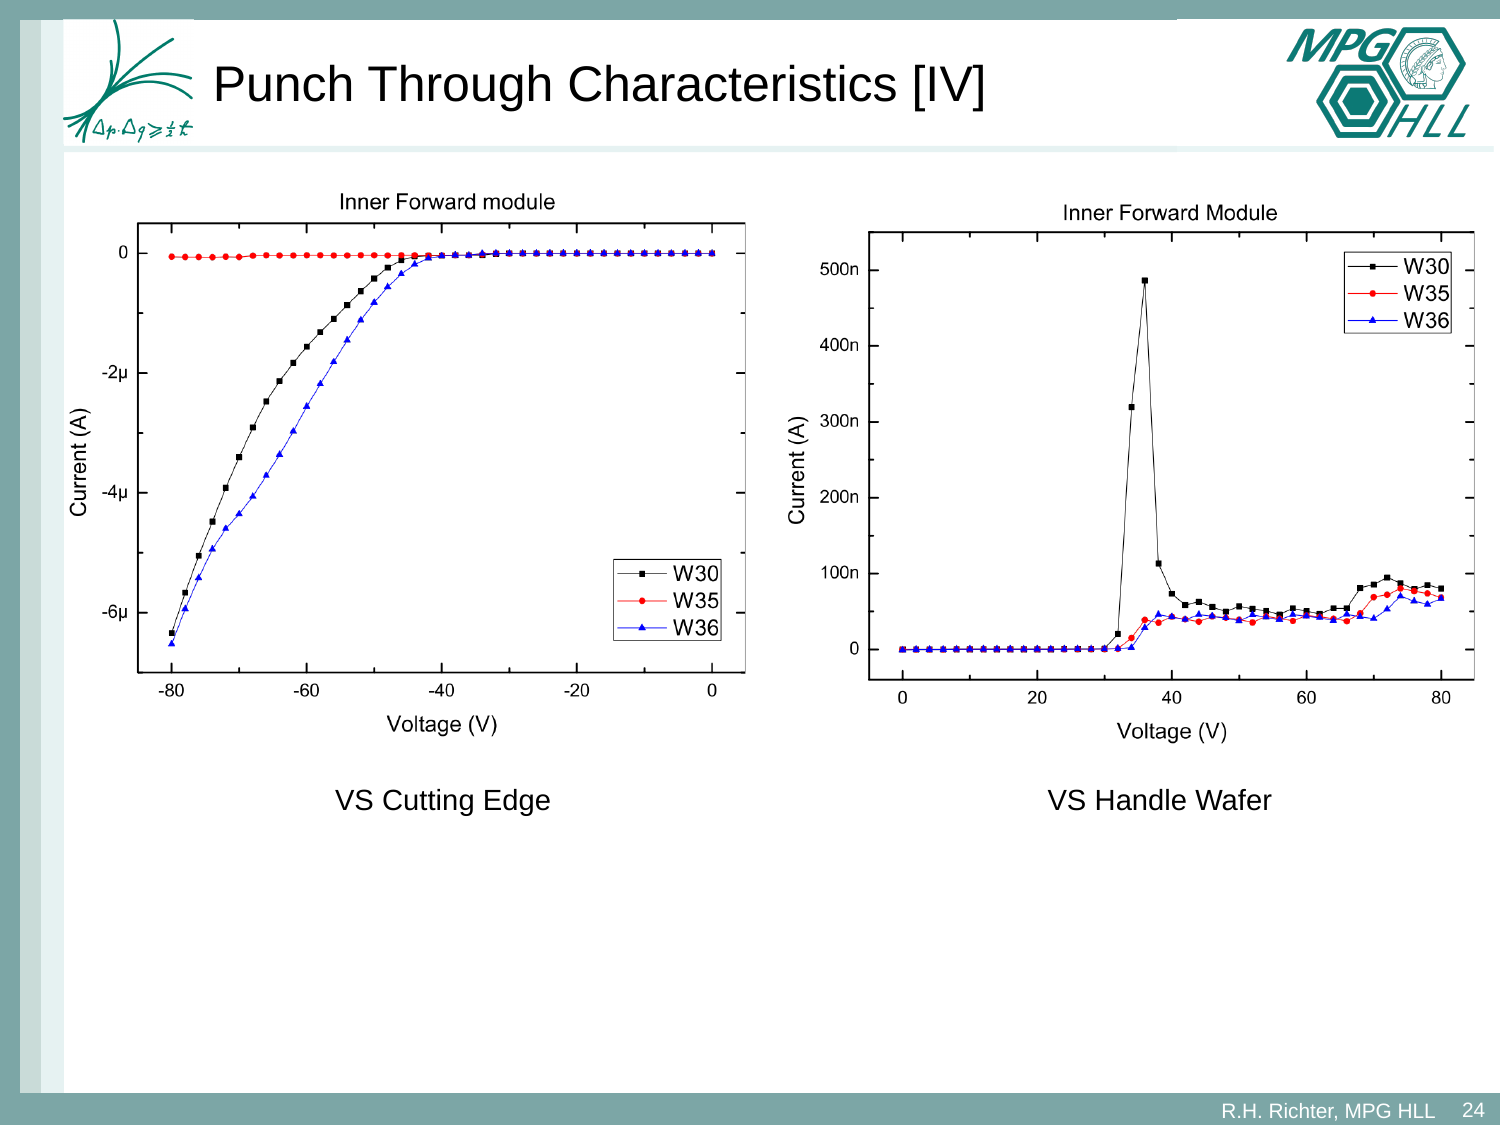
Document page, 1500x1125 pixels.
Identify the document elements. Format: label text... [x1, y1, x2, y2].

text_box VS Cutting Edge [320, 773, 567, 824]
picture [781, 197, 1475, 744]
slide_number 24 [1349, 1088, 1500, 1125]
picture [63, 187, 746, 738]
title Punch Through Characteristics [IV] [199, 31, 1171, 131]
picture [62, 19, 194, 145]
text_box VS Handle Wafer [1032, 773, 1288, 824]
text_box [1176, 19, 1500, 250]
footer R.H. Richter, MPG HLL [1051, 1095, 1349, 1125]
